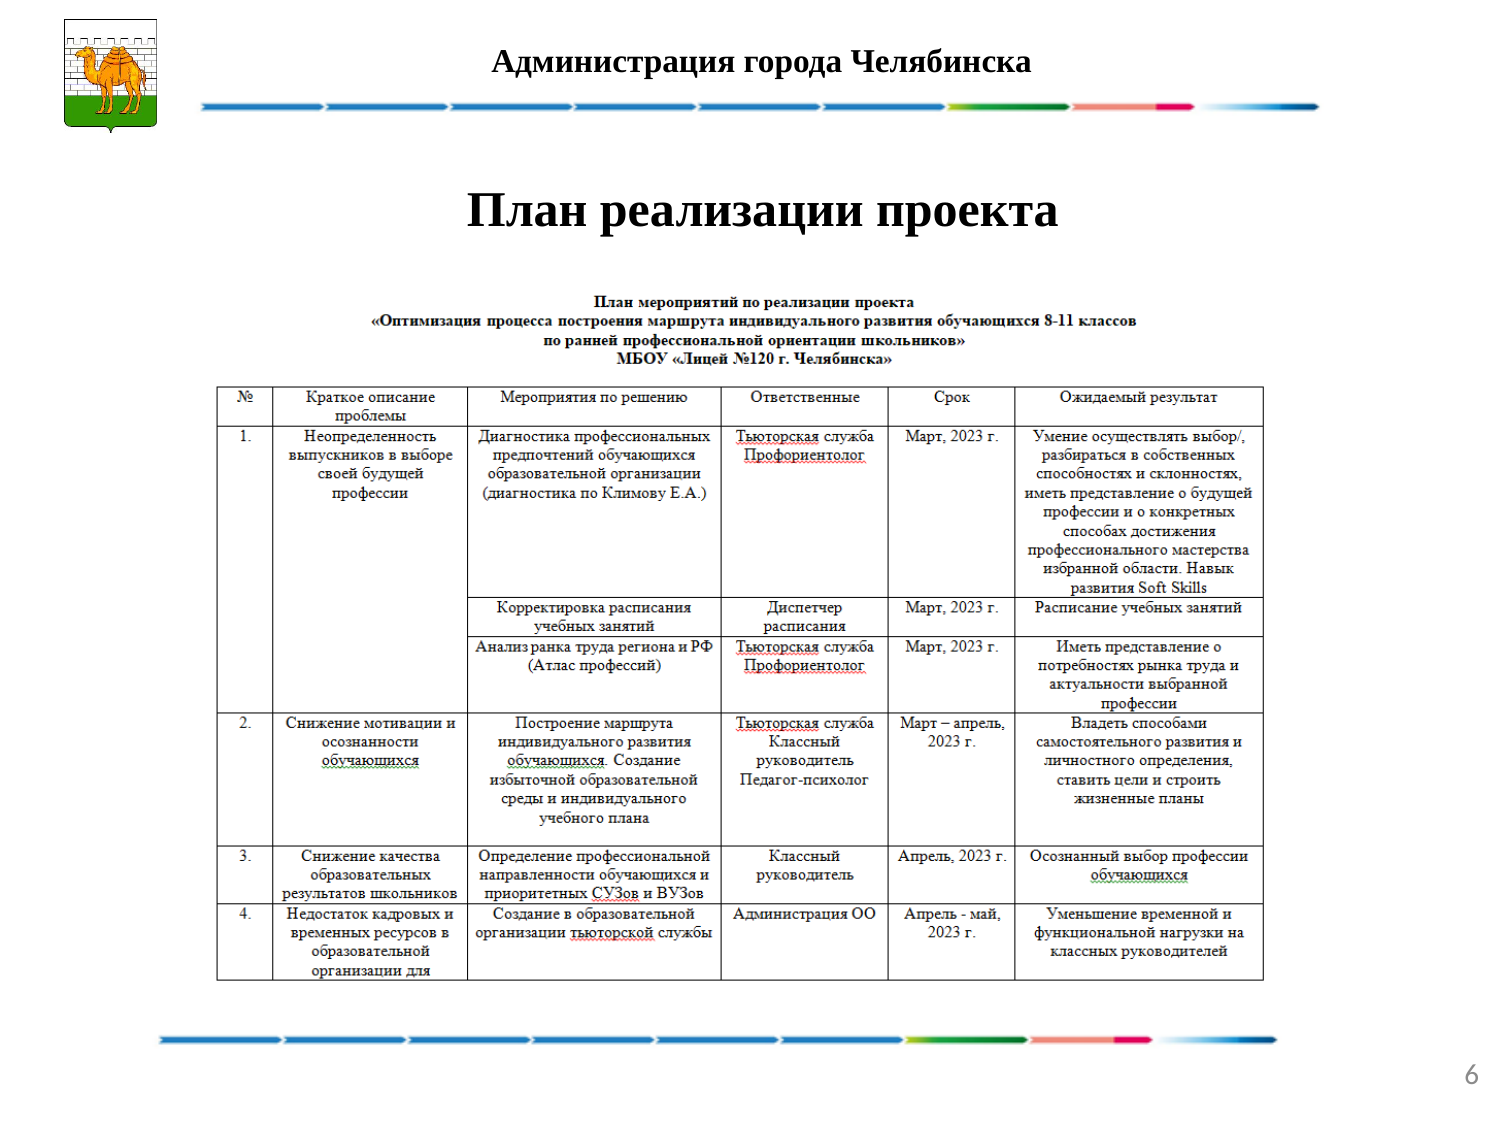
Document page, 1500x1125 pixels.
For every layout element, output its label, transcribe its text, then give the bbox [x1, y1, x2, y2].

text_box План реализации проекта [245, 168, 1281, 244]
picture [64, 18, 158, 133]
picture [150, 249, 1293, 1067]
slide_number 6 [1144, 1042, 1495, 1103]
picture [191, 86, 1334, 134]
text_box Администрация города Челябинска [206, 29, 1317, 84]
